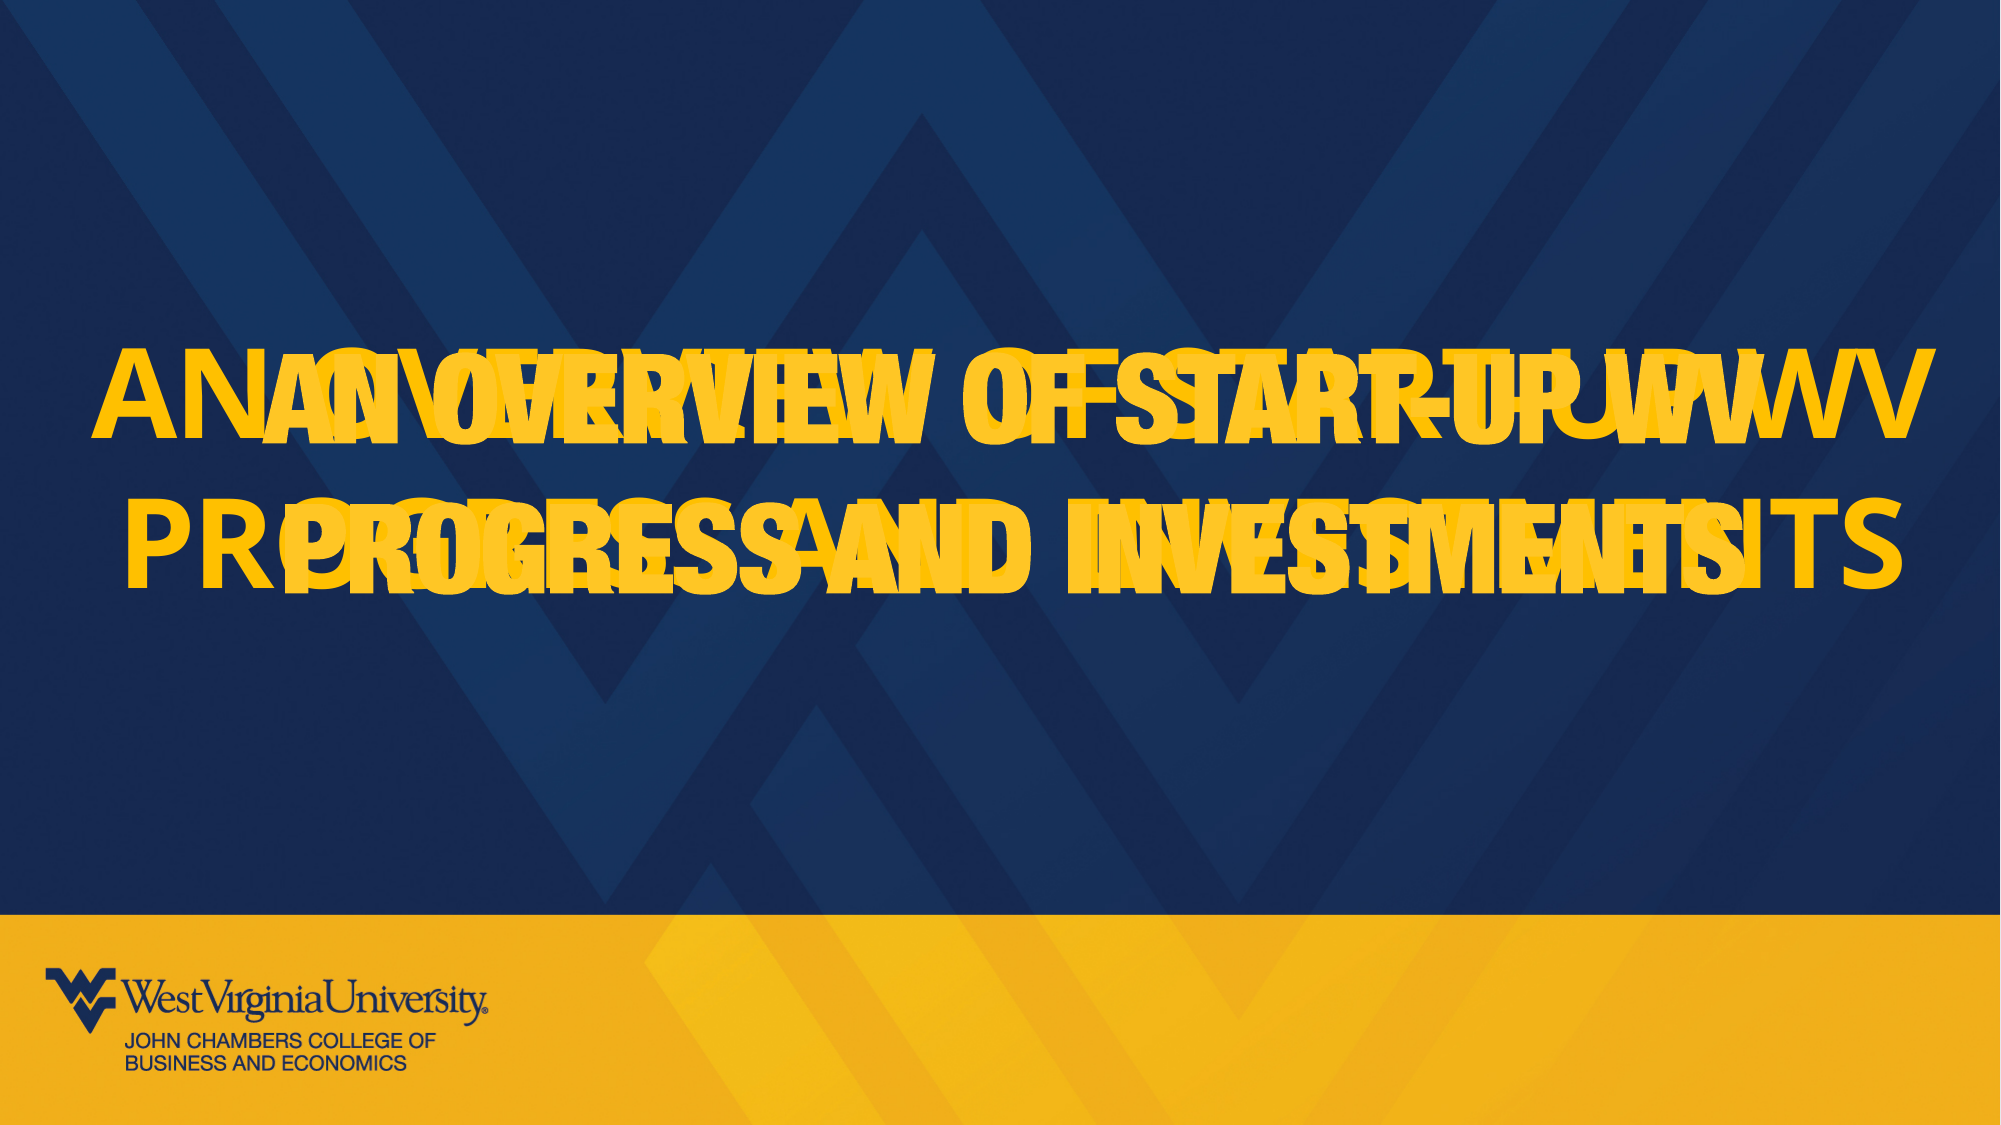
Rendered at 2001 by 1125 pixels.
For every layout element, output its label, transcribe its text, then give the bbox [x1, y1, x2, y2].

text_box [966, 501, 1033, 596]
text_box [1408, 351, 1583, 447]
text_box [782, 351, 938, 446]
text_box [961, 350, 1086, 447]
text_box [431, 350, 620, 447]
text_box [621, 351, 779, 446]
text_box [283, 501, 417, 596]
text_box [414, 500, 547, 597]
picture [0, 0, 2001, 1125]
text_box [548, 500, 804, 597]
text_box [260, 351, 400, 446]
text_box [1096, 500, 1497, 597]
text_box [824, 501, 964, 596]
text_box [1113, 350, 1419, 447]
text_box [1601, 351, 1767, 446]
list AN OVERVIEW OF START-UP WV PROGRESS AND INVESTMENTS [24, 37, 2000, 780]
text_box [1066, 502, 1093, 595]
text_box [1500, 500, 1747, 597]
